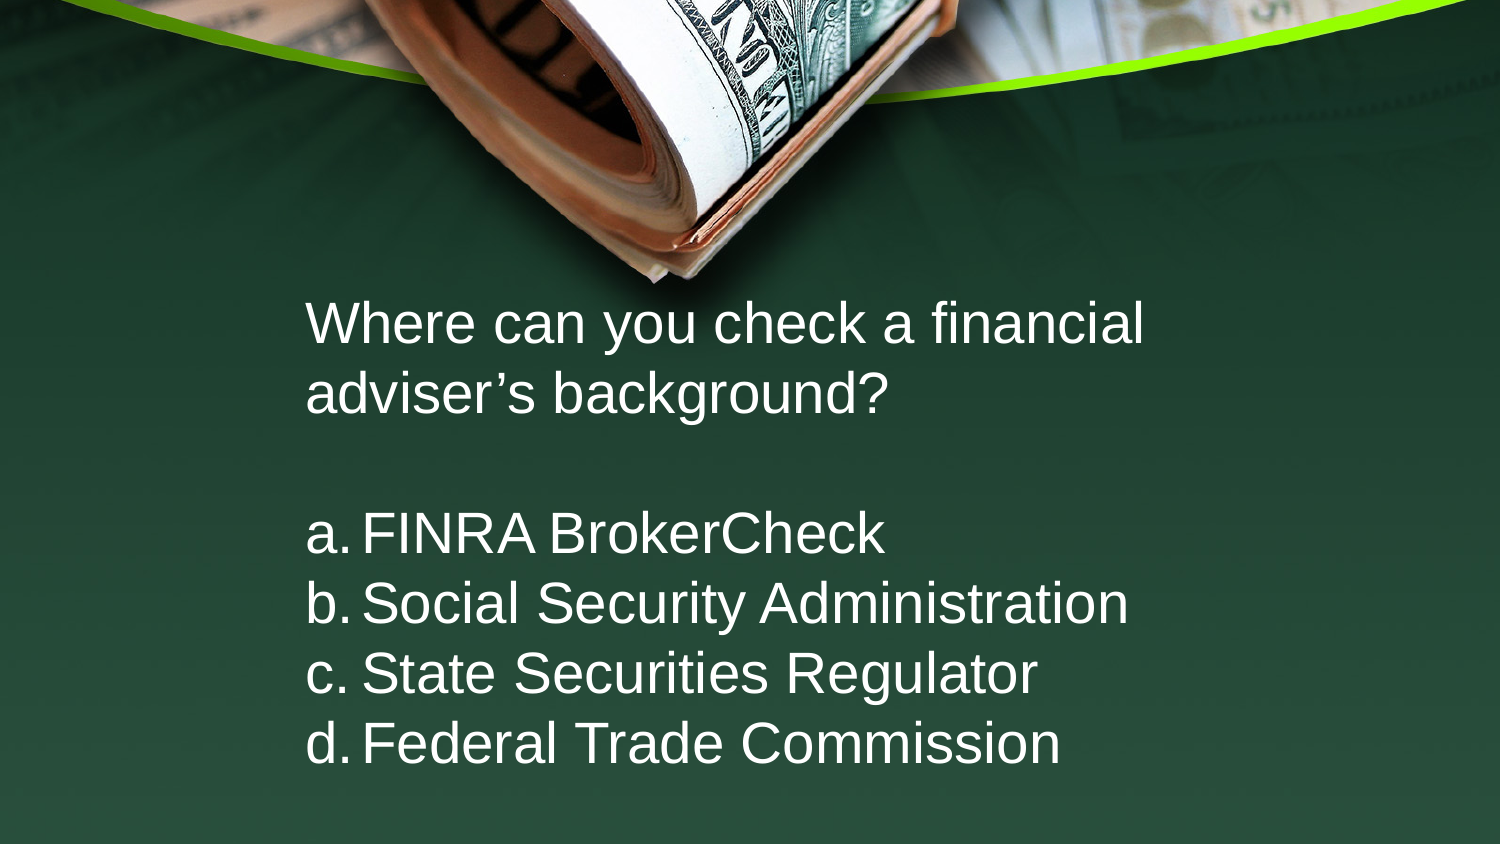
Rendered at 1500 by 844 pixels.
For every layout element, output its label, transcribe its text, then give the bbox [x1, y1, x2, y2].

text_box Where can you check a financial adviser’s background? FINRA BrokerCheck Social Security Administration State Securities Regulator Federal Trade Commission [290, 277, 1369, 783]
picture [0, 0, 1500, 844]
